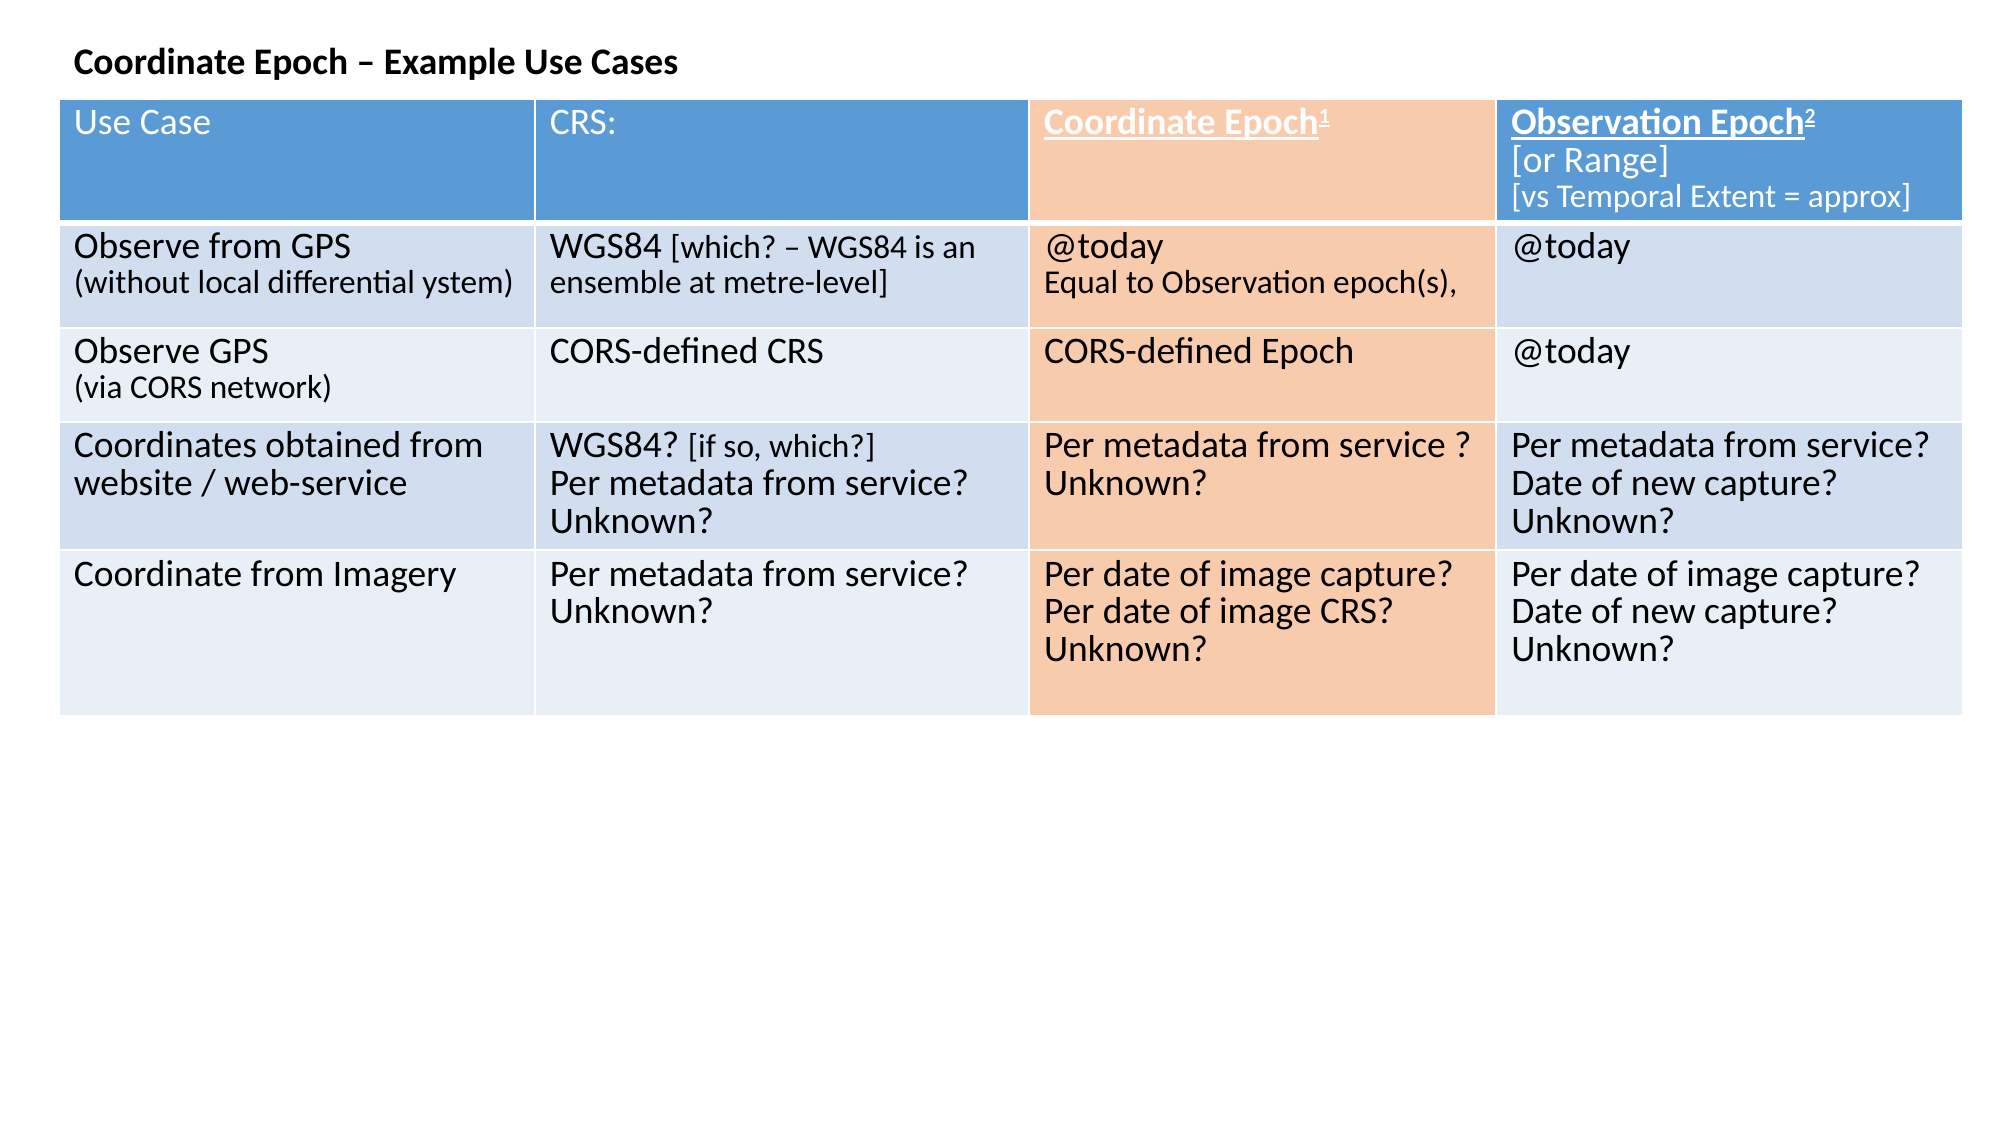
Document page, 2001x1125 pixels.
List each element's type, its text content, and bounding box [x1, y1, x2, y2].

table_cell Coordinates obtained from website / web-service [60, 423, 534, 549]
table_cell @today Equal to Observation epoch(s), [1030, 226, 1495, 327]
table_cell Per date of image capture? Per date of image CRS? Unknown? [1030, 551, 1495, 715]
table_cell @today [1497, 226, 1962, 327]
table_cell WGS84? [if so, which?] Per metadata from service? Unknown? [536, 423, 1028, 549]
table_header Observation Epoch2 [or Range] [vs Temporal Extent = approx] [1497, 100, 1962, 220]
table_header Coordinate Epoch1 [1030, 100, 1495, 220]
table_cell CORS-defined Epoch [1030, 329, 1495, 421]
table_cell Per date of image capture? Date of new capture? Unknown? [1497, 551, 1962, 715]
table_header Use Case [60, 100, 534, 220]
table_cell @today [1497, 329, 1962, 421]
table_cell Per metadata from service ? Unknown? [1030, 423, 1495, 549]
table_header CRS: [536, 100, 1028, 220]
table_cell Coordinate from Imagery [60, 551, 534, 715]
table_cell Per metadata from service? Date of new capture? Unknown? [1497, 423, 1962, 549]
table_cell Observe from GPS (without local differential ystem) [60, 226, 534, 327]
table_cell CORS-defined CRS [536, 329, 1028, 421]
table_cell Observe GPS (via CORS network) [60, 329, 534, 421]
table_cell WGS84 [which? – WGS84 is an ensemble at metre-level] [536, 226, 1028, 327]
text_box Coordinate Epoch – Example Use Cases [58, 29, 695, 90]
table_cell Per metadata from service? Unknown? [536, 551, 1028, 715]
